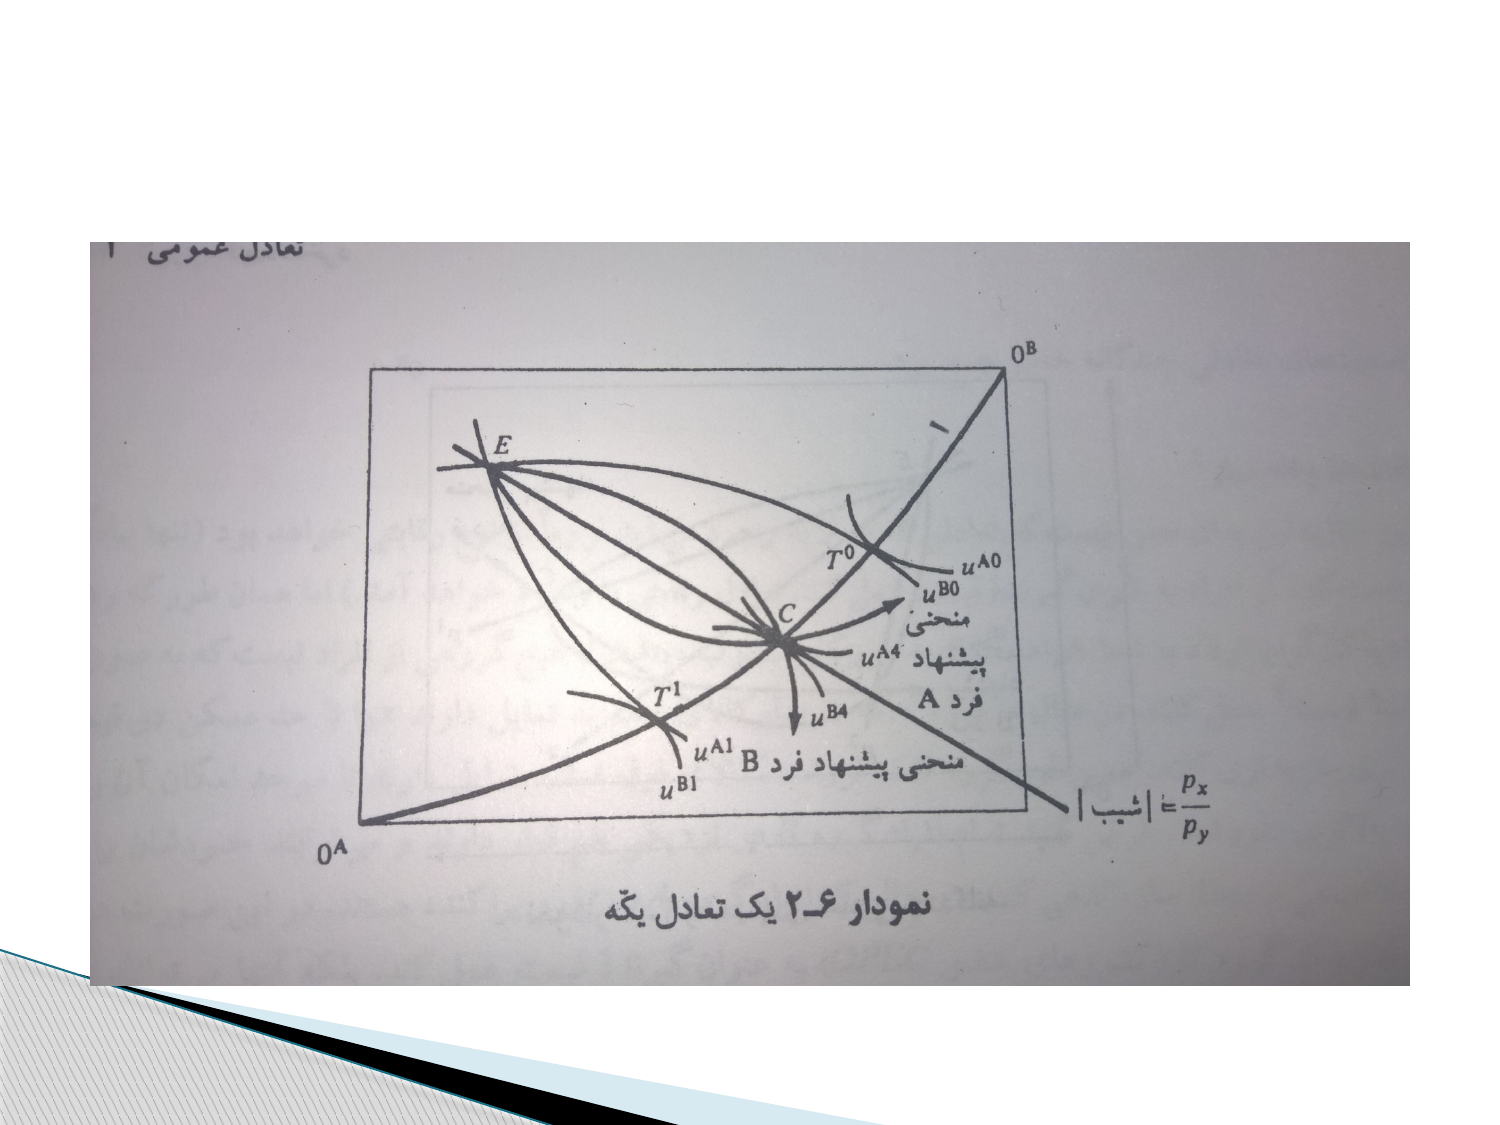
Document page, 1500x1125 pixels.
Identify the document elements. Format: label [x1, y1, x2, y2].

list [89, 242, 1411, 986]
